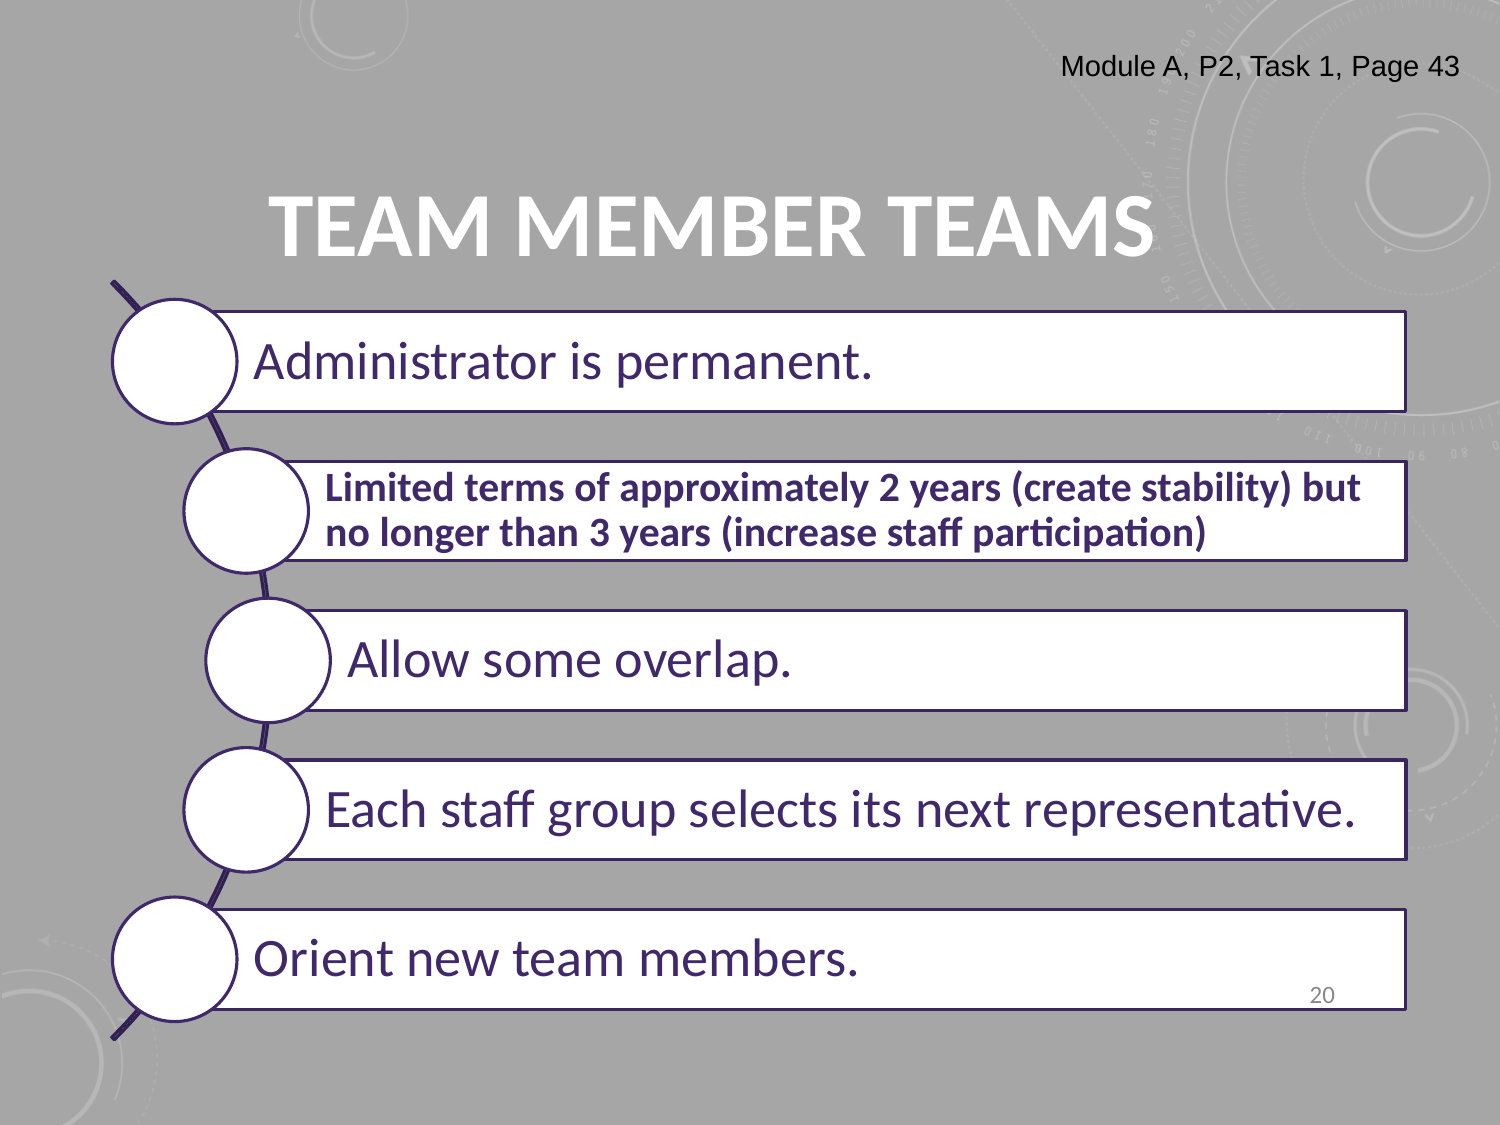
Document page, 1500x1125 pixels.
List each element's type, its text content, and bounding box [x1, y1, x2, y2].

picture [2, 0, 1499, 1125]
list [99, 261, 1418, 1060]
title TEAM MEMBER TEAMS [75, 99, 1350, 339]
text_box Module A, P2, Task 1, Page 43 [1045, 32, 1500, 92]
